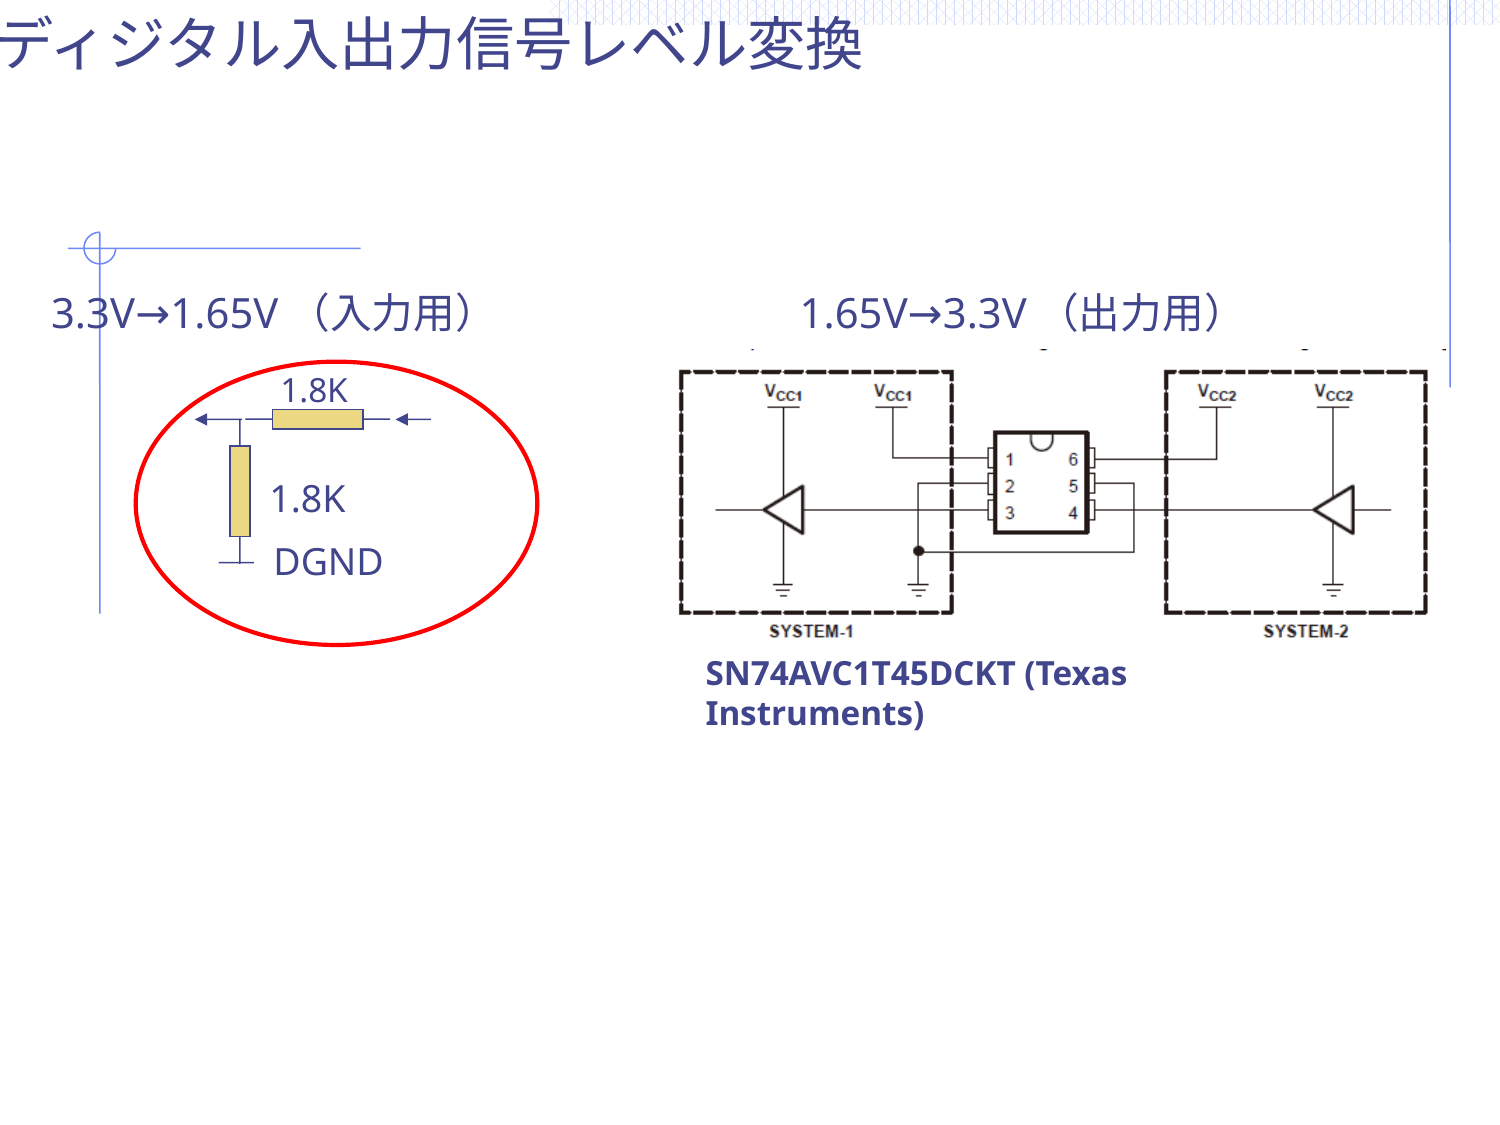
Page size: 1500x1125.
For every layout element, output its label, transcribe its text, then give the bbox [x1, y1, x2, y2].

text_box 3.3V→1.65V（入力用） 1.65V→3.3V（出力用） [36, 278, 1261, 344]
picture [584, 349, 1446, 646]
text_box ディジタル入出力信号レベル変換 [0, 0, 879, 85]
text_box SN74AVC1T45DCKT (Texas Instruments) [690, 655, 1317, 740]
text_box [135, 361, 538, 646]
